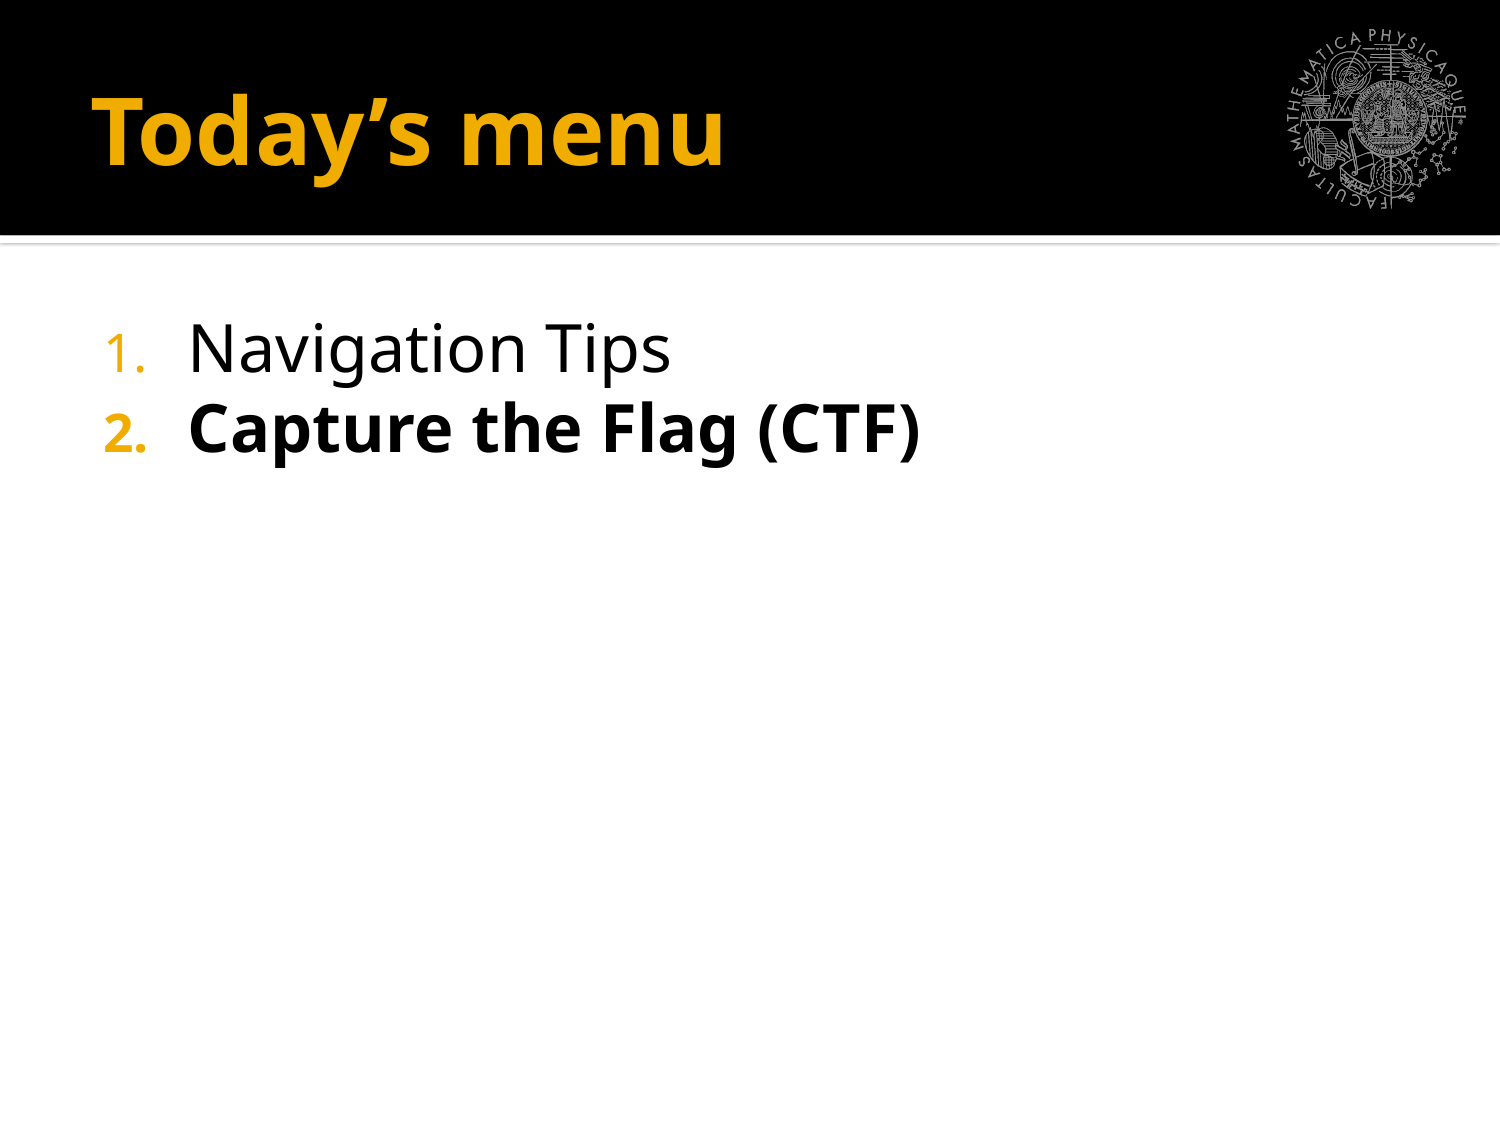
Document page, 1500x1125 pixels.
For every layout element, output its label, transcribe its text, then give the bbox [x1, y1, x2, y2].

title Today’s menu [75, 25, 1425, 231]
list Navigation Tips Capture the Flag (CTF) [75, 291, 1425, 1050]
picture [1287, 29, 1466, 209]
